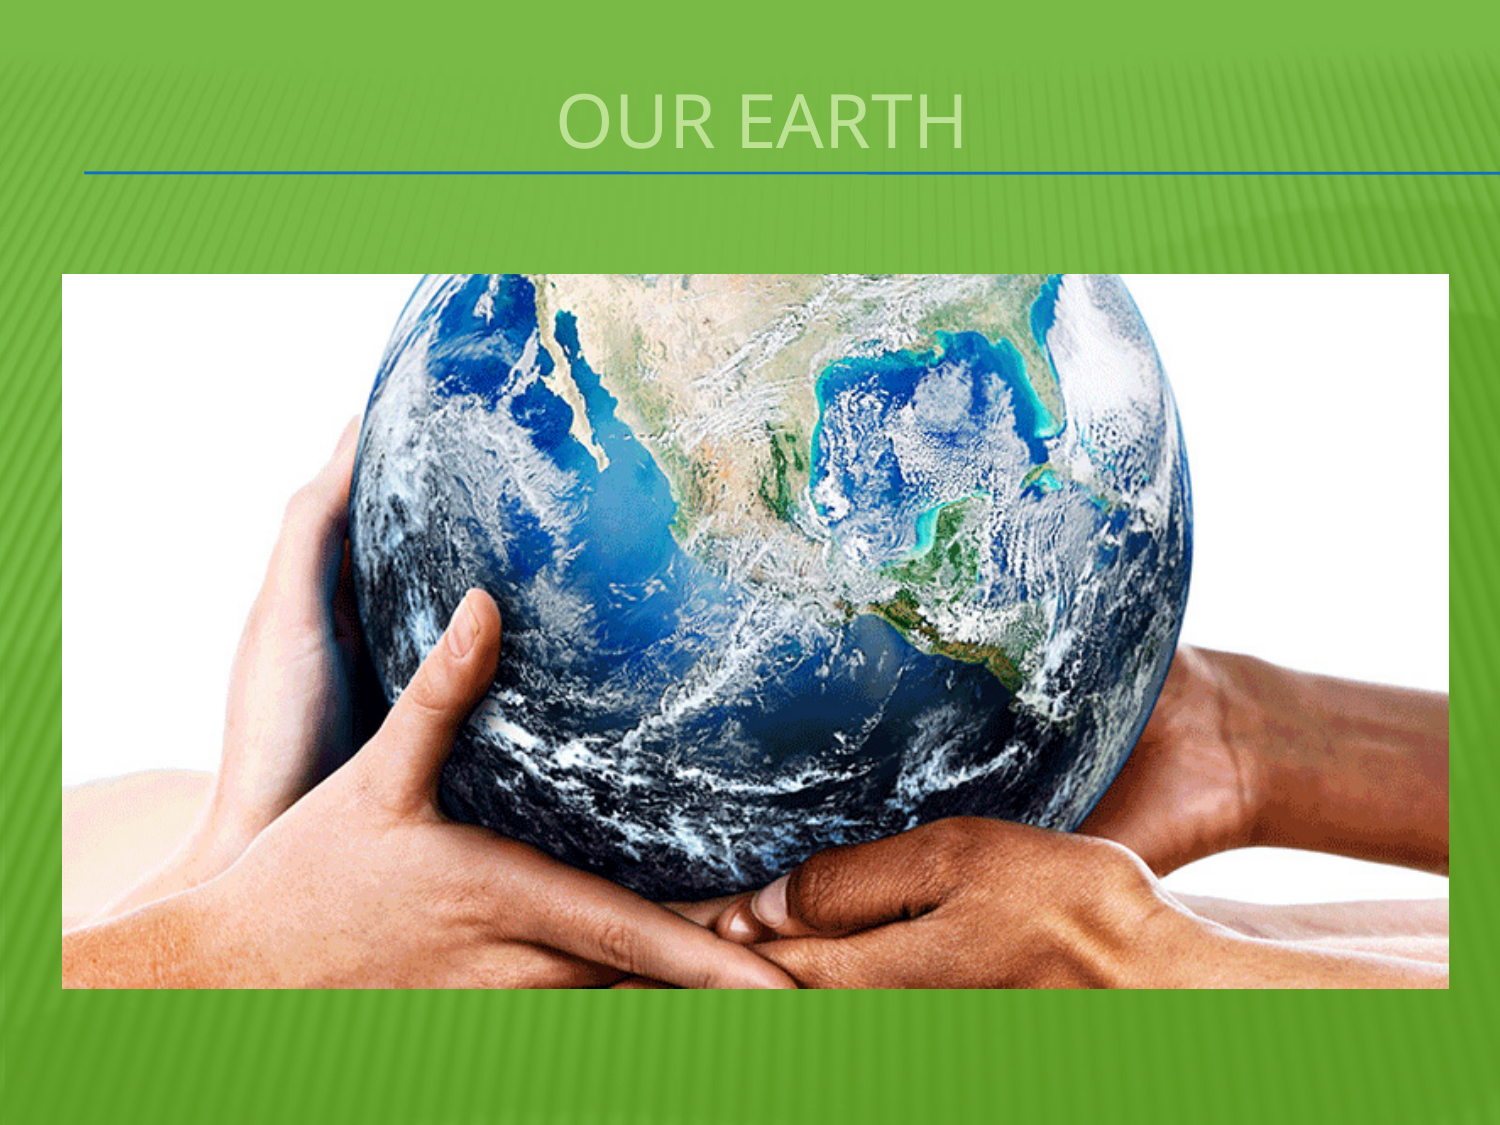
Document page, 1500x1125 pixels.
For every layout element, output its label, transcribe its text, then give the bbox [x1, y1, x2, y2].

title Our earth [50, 50, 1475, 188]
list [62, 274, 1449, 989]
